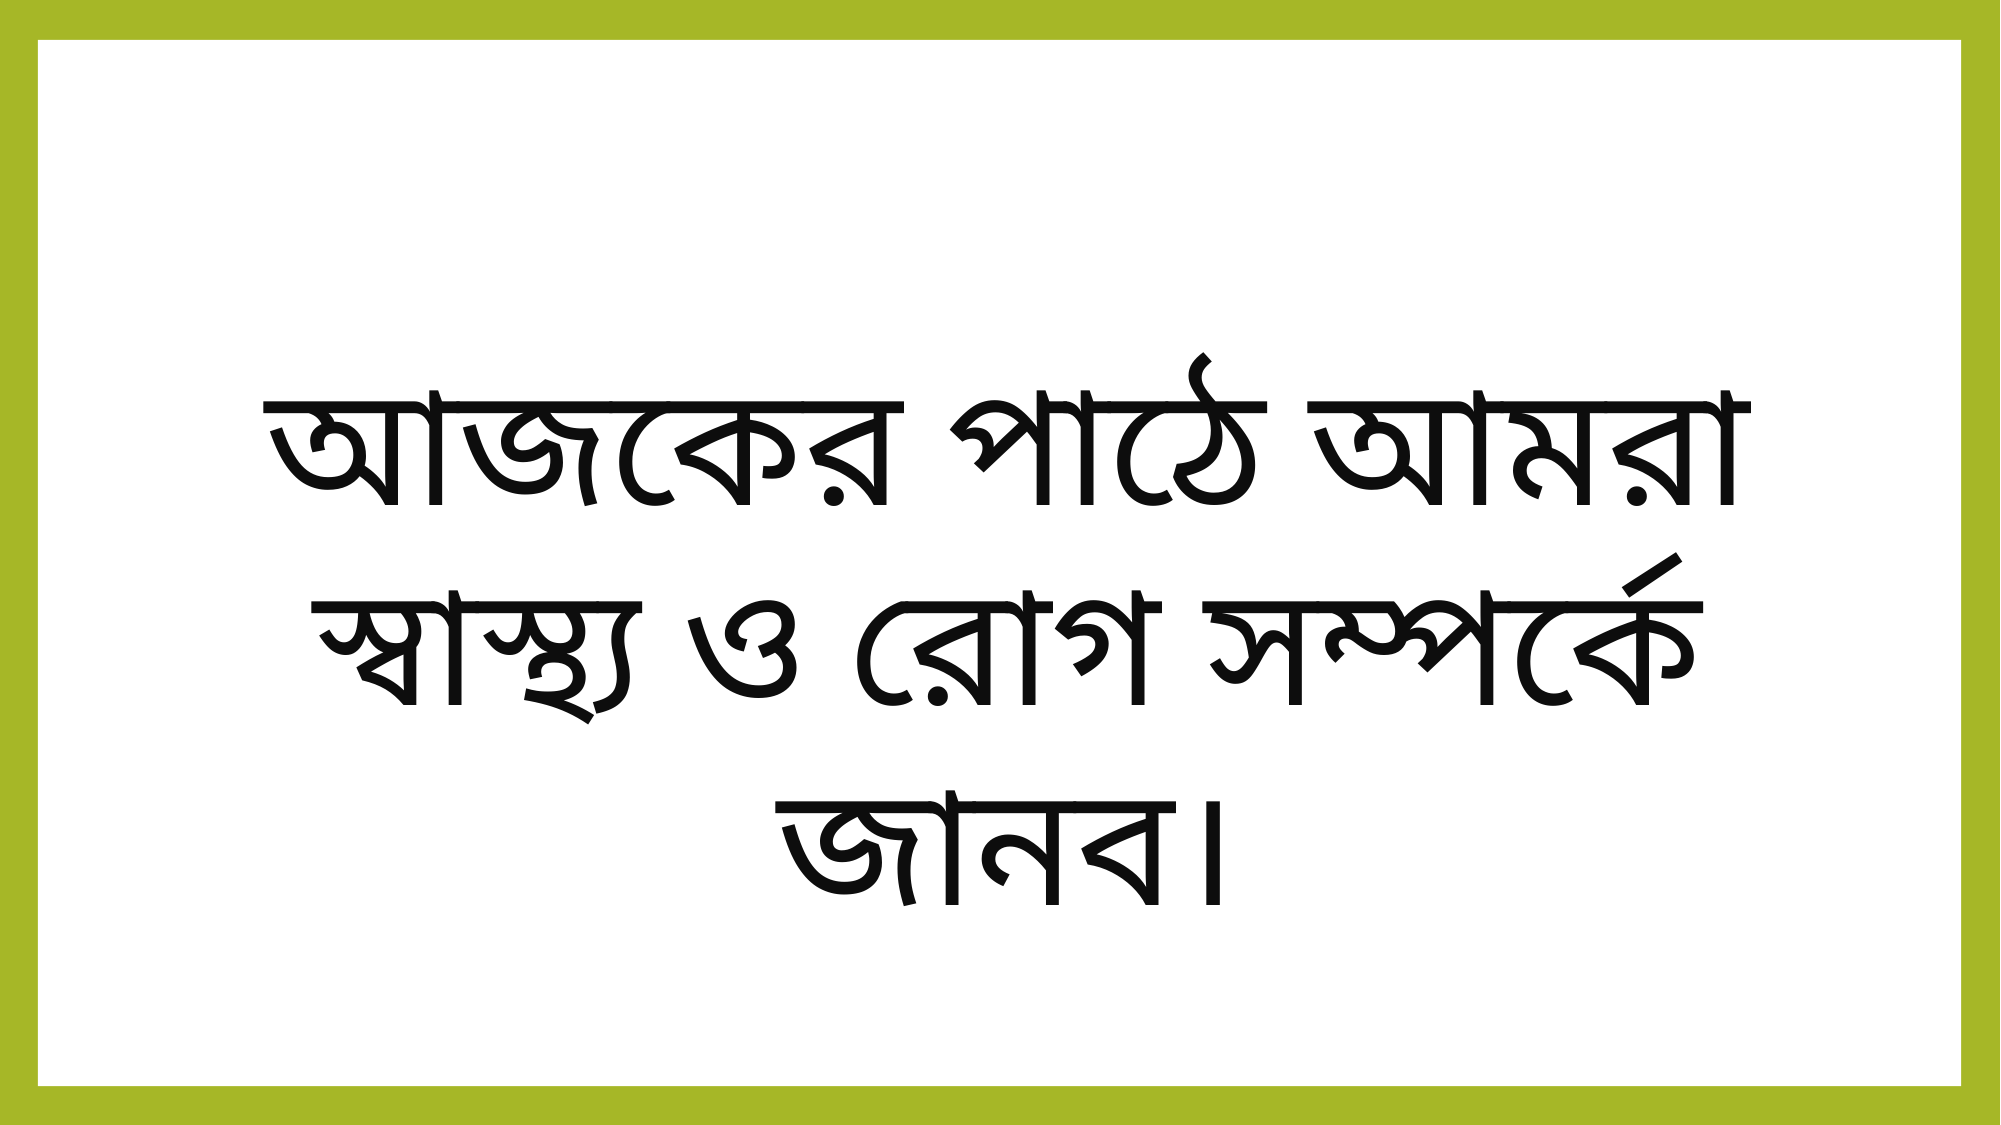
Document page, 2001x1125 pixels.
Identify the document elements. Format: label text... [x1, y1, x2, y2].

text_box আজকের পাঠে আমরা স্বাস্থ্য ও রোগ সম্পর্কে জানব। [224, 331, 1791, 1125]
